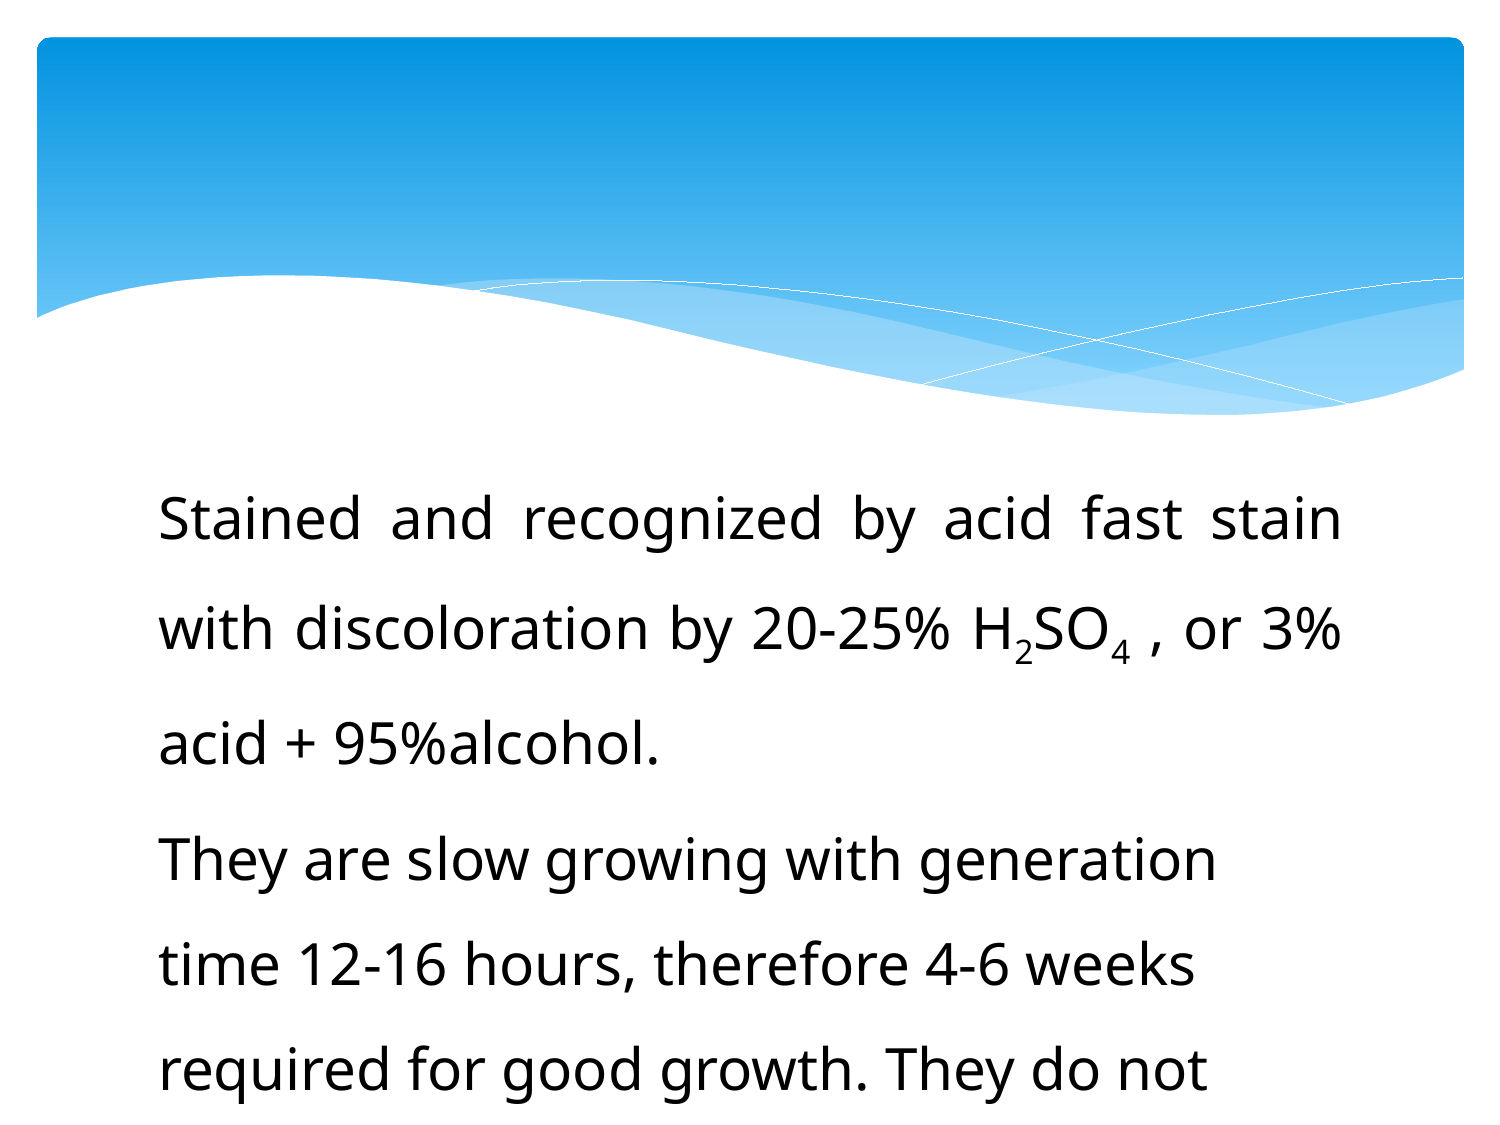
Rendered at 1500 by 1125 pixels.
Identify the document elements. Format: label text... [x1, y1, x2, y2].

list Stained and recognized by acid fast stain with discoloration by 20-25% H2SO4 , or 3% acid + 95%alcohol. They are slow growing with generation time 12-16 hours, therefore 4-6 weeks required for good growth. They do not grow on ordinary media, [143, 438, 1359, 1005]
